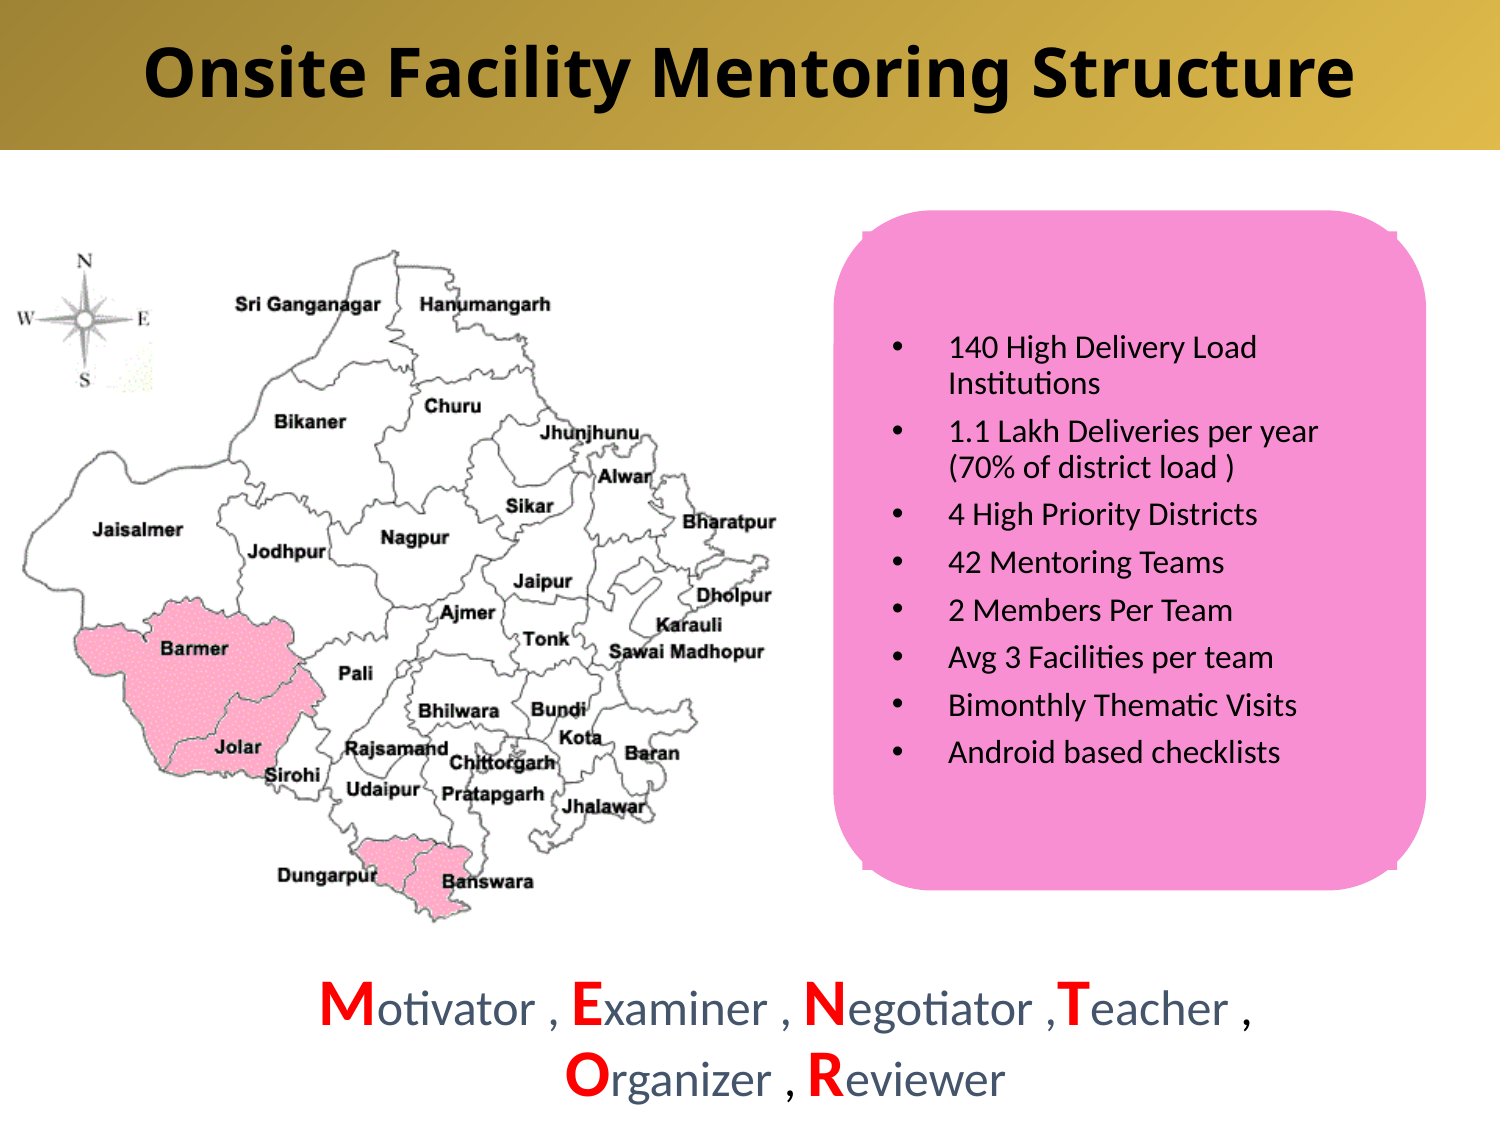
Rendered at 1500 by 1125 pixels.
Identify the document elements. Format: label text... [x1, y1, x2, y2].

list Motivator , Examiner , Negotiator ,Teacher , Organizer , Reviewer [82, 960, 1377, 1125]
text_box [833, 210, 1427, 891]
text_box Onsite Facility Mentoring Structure [0, 0, 1500, 150]
picture [7, 233, 789, 940]
